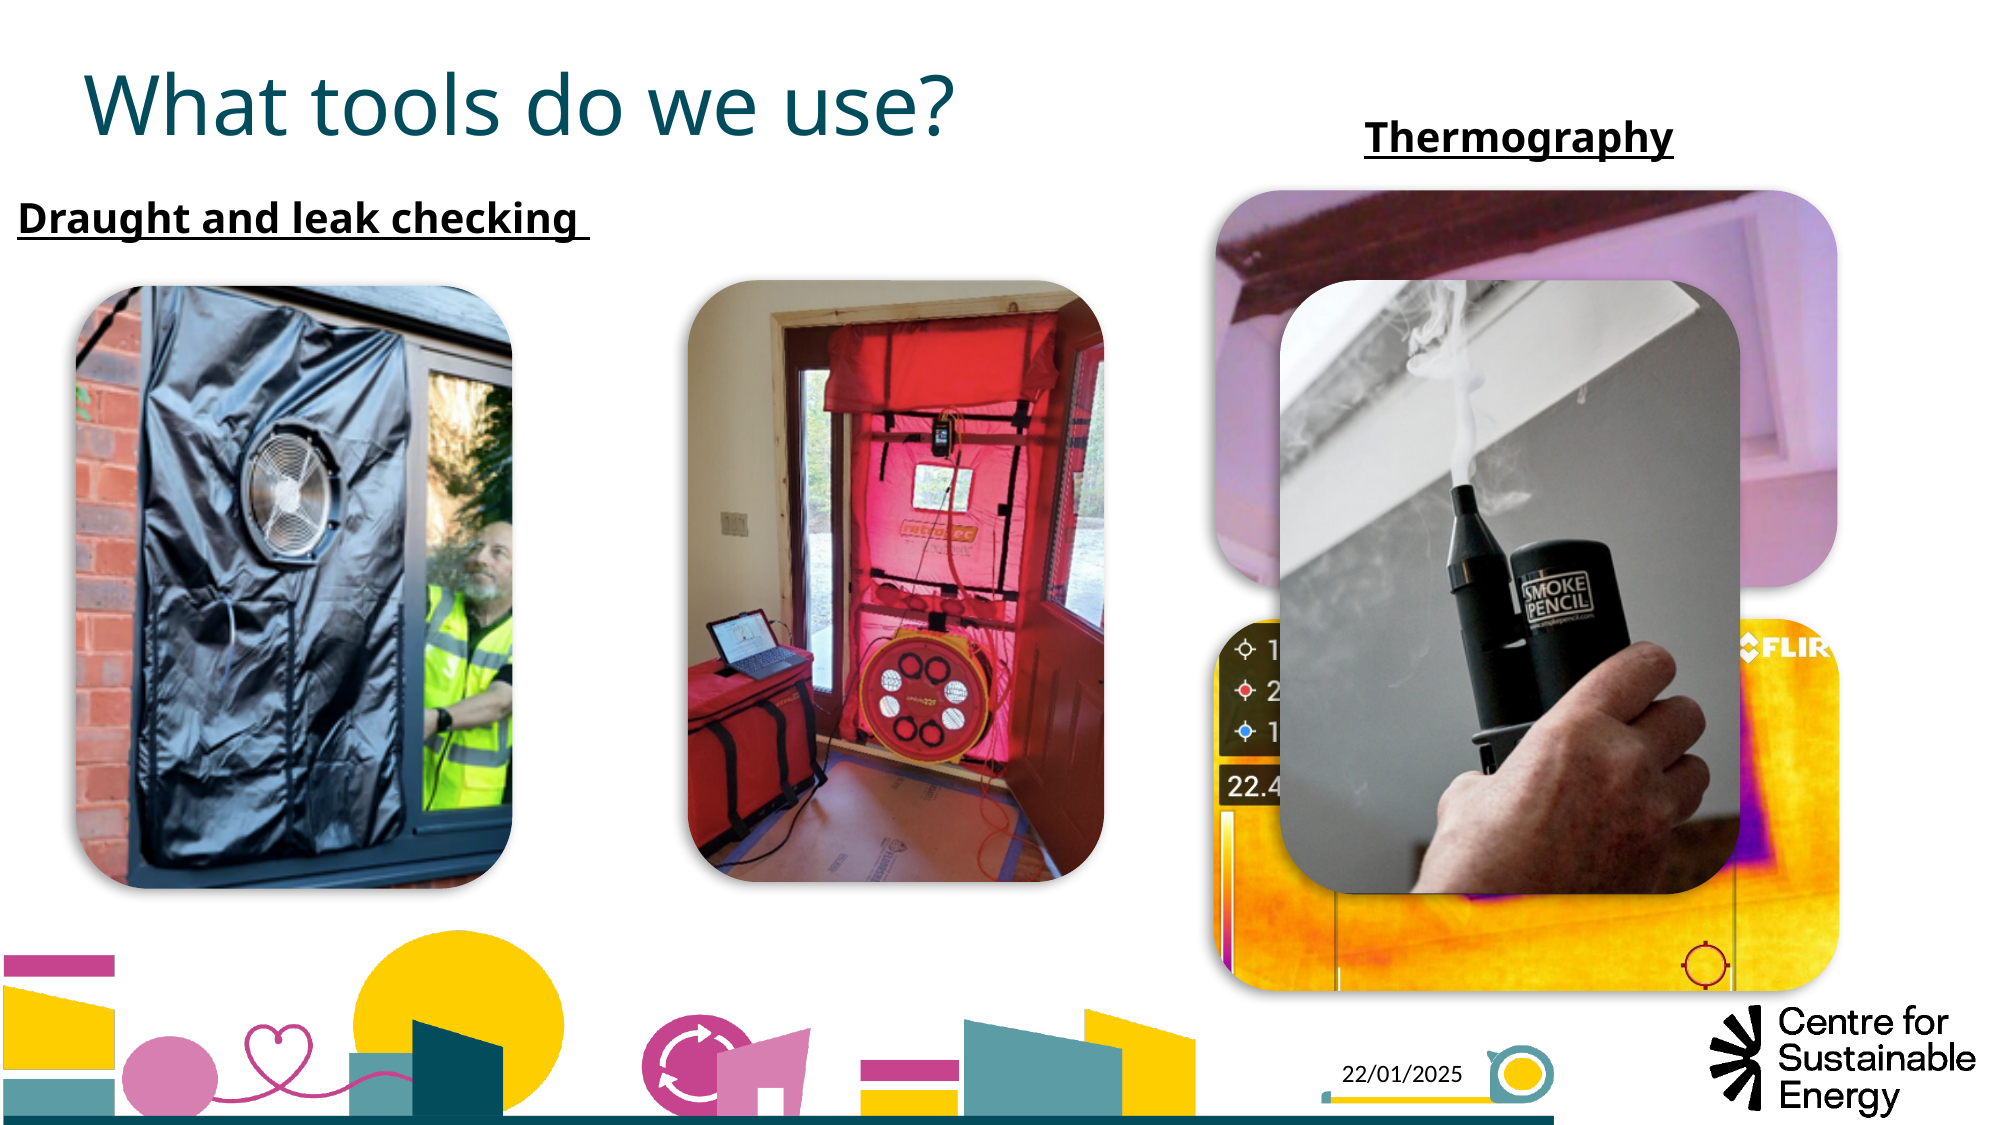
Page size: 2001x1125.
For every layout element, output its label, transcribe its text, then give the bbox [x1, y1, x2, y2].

text_box Draught and leak checking [2, 190, 643, 905]
picture [0, 190, 1840, 1125]
text_box What tools do we use? [68, 0, 1420, 218]
picture [1706, 1002, 1979, 1120]
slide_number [1326, 1042, 1777, 1103]
text_box Thermography [1349, 108, 1990, 823]
picture [75, 285, 513, 889]
